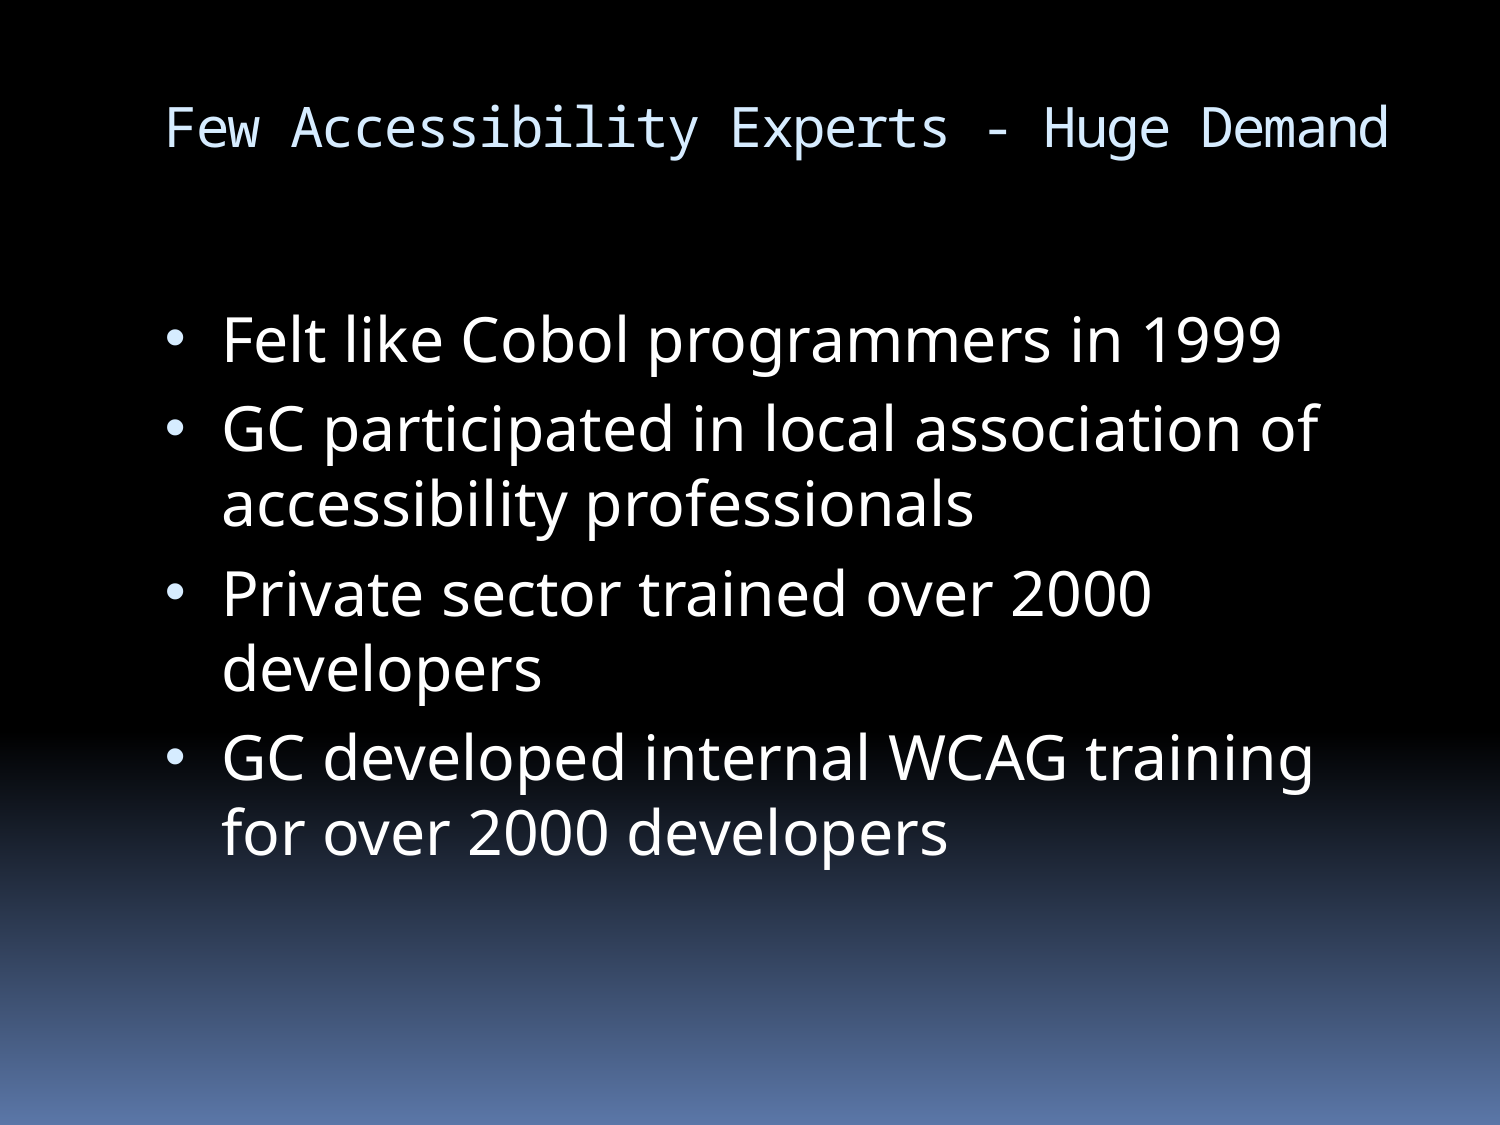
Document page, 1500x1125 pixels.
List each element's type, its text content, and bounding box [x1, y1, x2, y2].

list Felt like Cobol programmers in 1999 GC participated in local association of accessibility professionals Private sector trained over 2000 developers GC developed internal WCAG training for over 2000 developers [150, 292, 1425, 1043]
title Few Accessibility Experts - Huge Demand [150, 83, 1425, 234]
